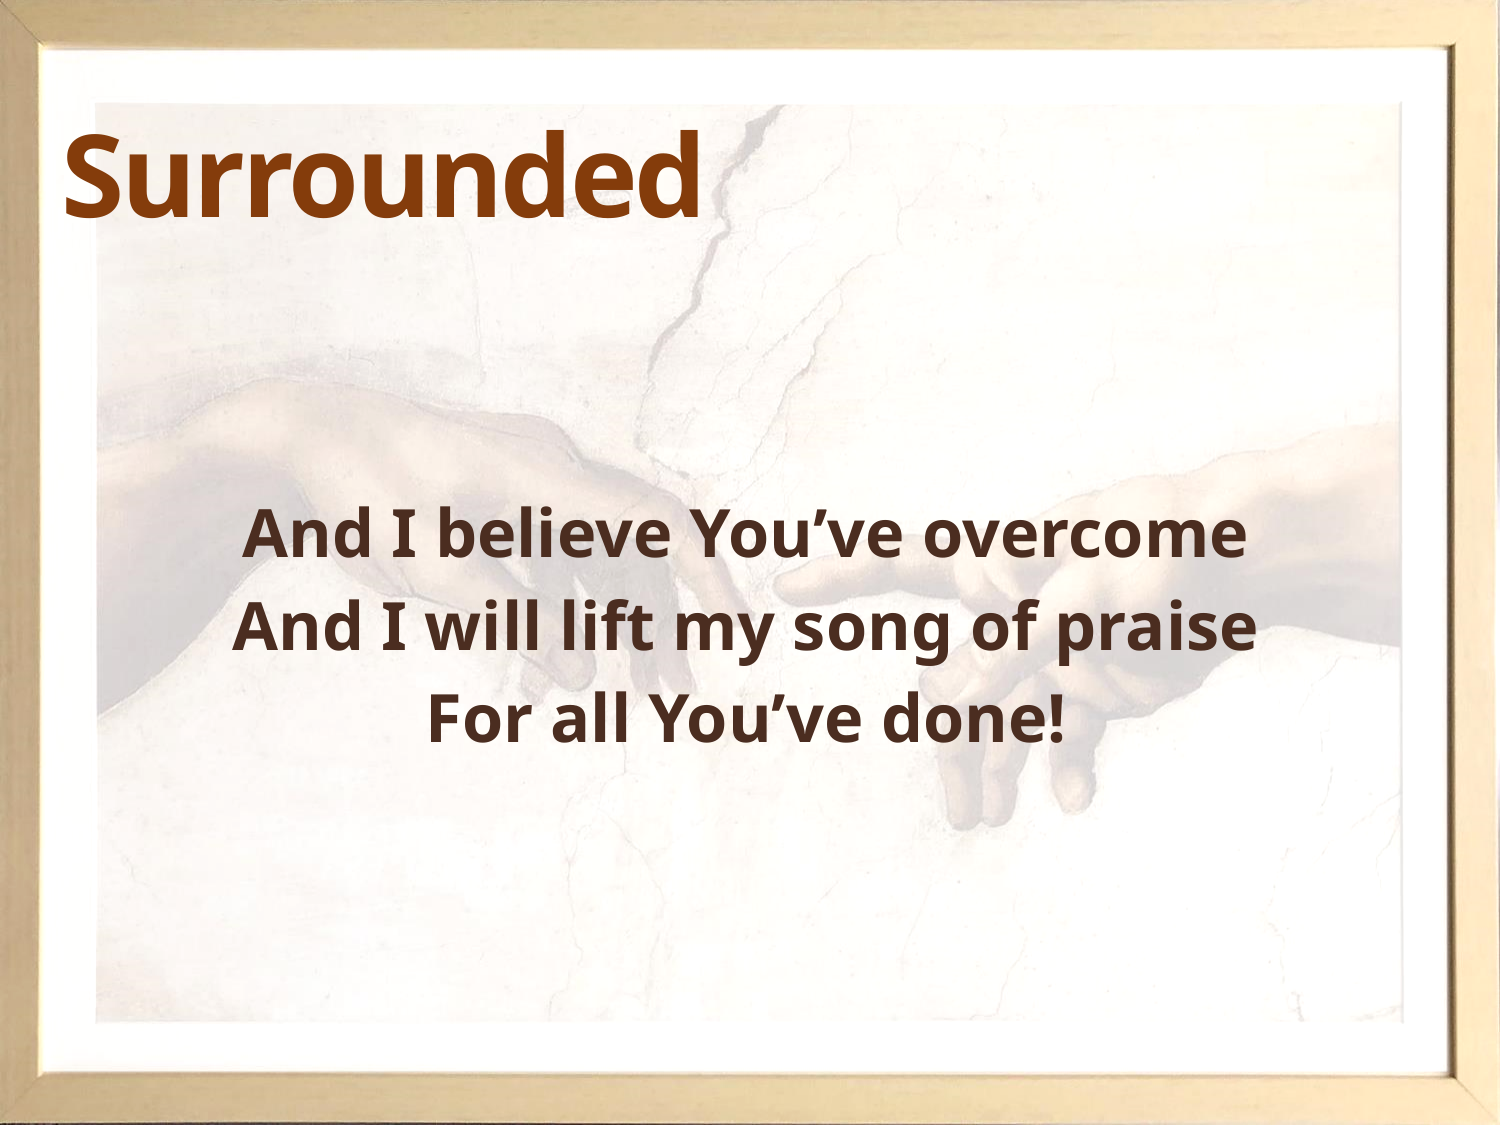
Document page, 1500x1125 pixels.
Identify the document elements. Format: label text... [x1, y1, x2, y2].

list And I believe You’ve overcome And I will lift my song of praise For all You’ve done! [46, 240, 1447, 1016]
picture [0, 0, 1500, 1125]
title Surrounded [46, 52, 1448, 308]
